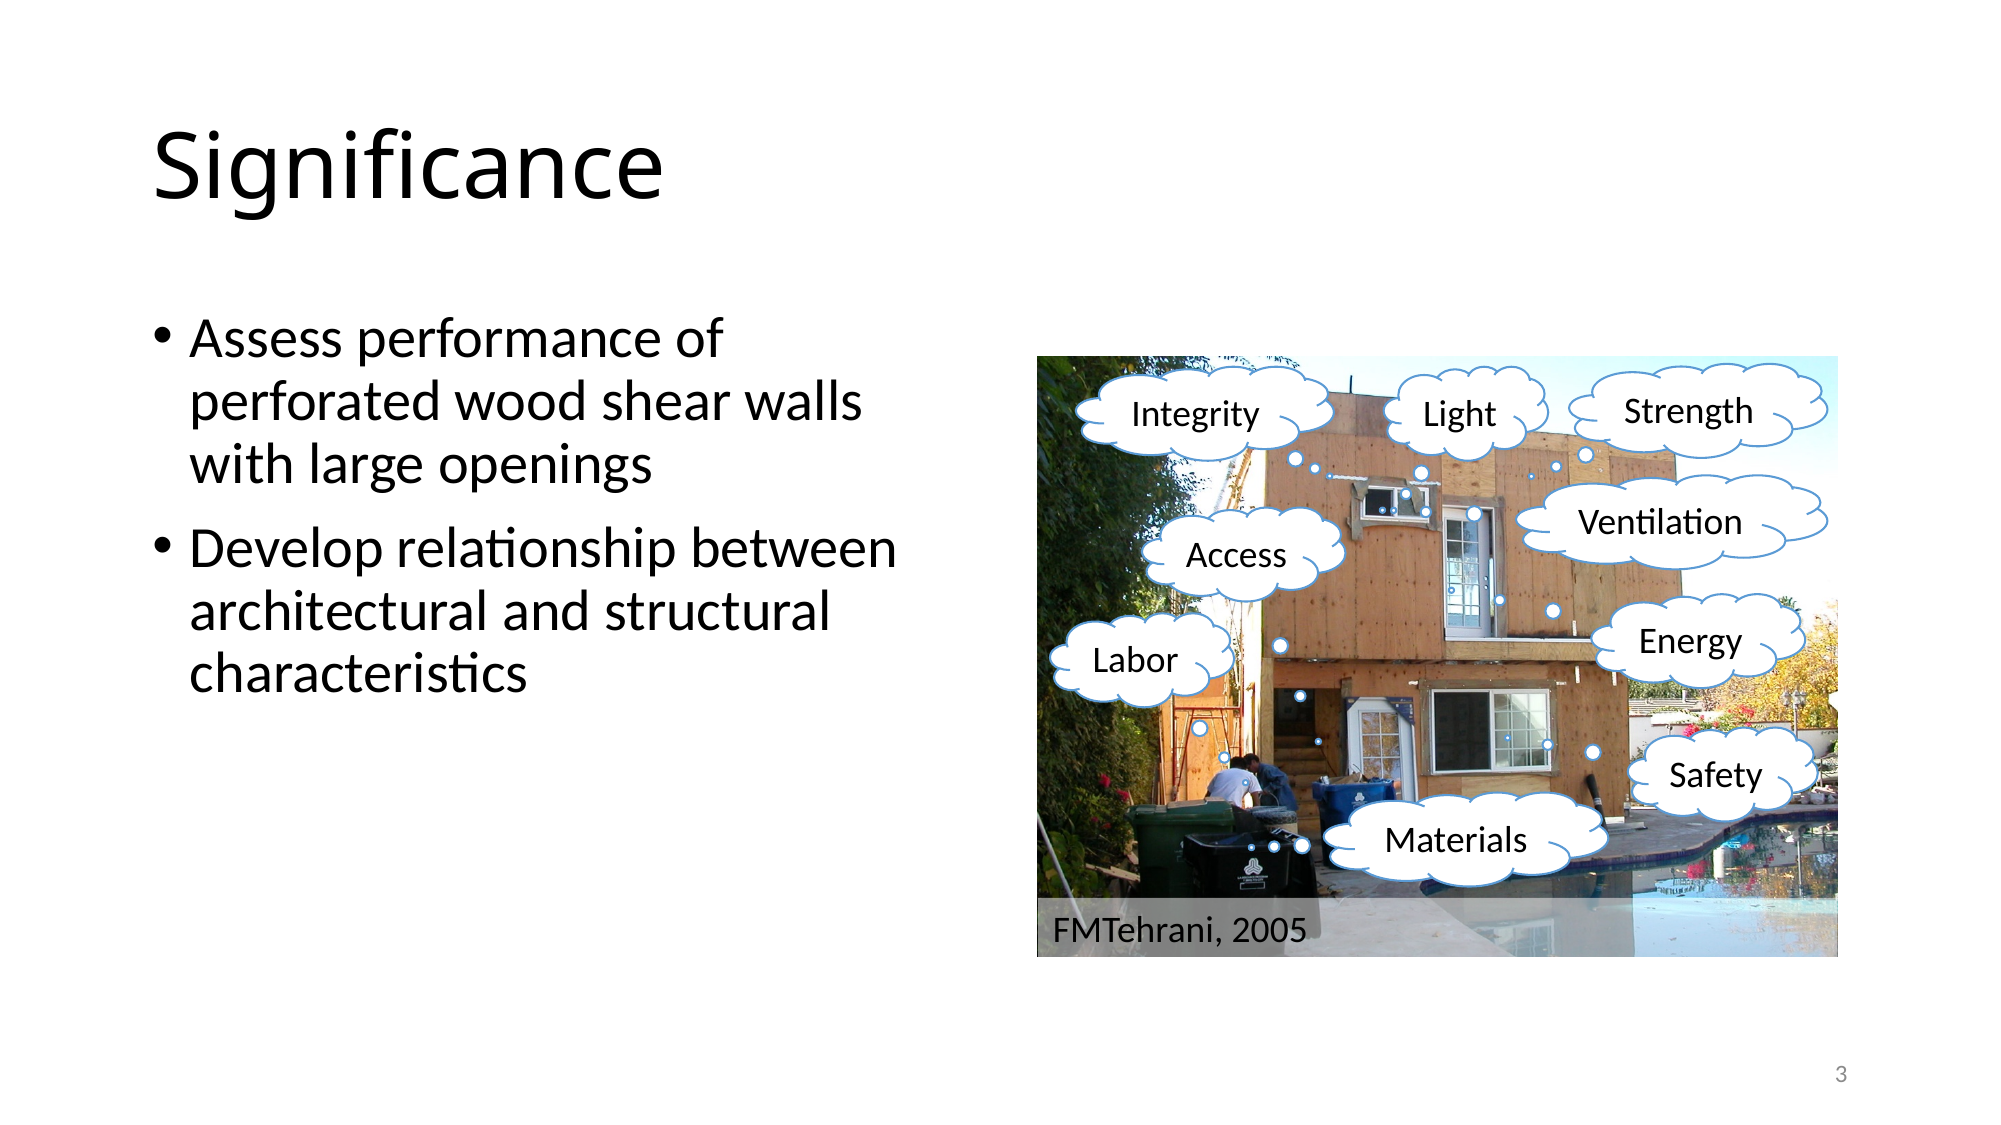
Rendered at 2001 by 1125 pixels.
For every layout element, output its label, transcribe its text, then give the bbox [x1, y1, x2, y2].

slide_number 3 [1412, 1042, 1863, 1103]
list Assess performance of perforated wood shear walls with large openings Develop relationship between architectural and structural characteristics [137, 299, 988, 1014]
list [1037, 356, 1838, 957]
title Significance [137, 59, 1863, 278]
